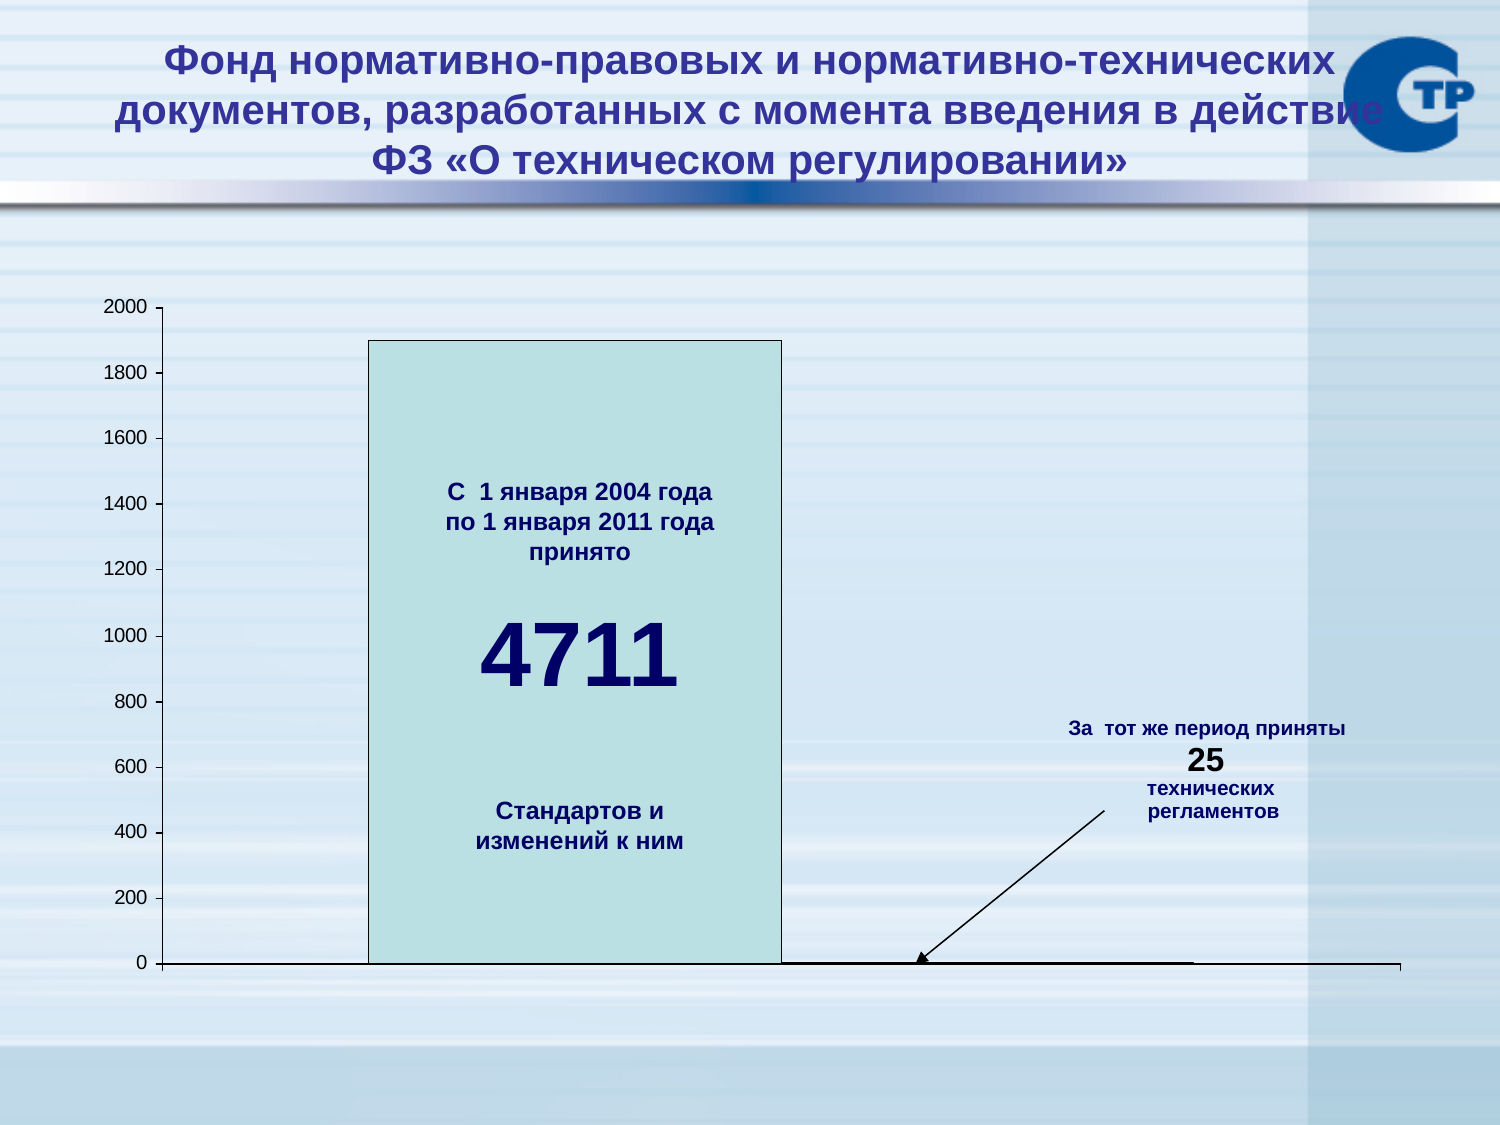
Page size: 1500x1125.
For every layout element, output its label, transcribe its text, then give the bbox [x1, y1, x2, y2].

title Фонд нормативно-правовых и нормативно-технических документов, разработанных с момента введения в действие ФЗ «О техническом регулировании» [74, 18, 1426, 197]
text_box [76, 266, 1425, 1010]
picture [0, 0, 1500, 1125]
